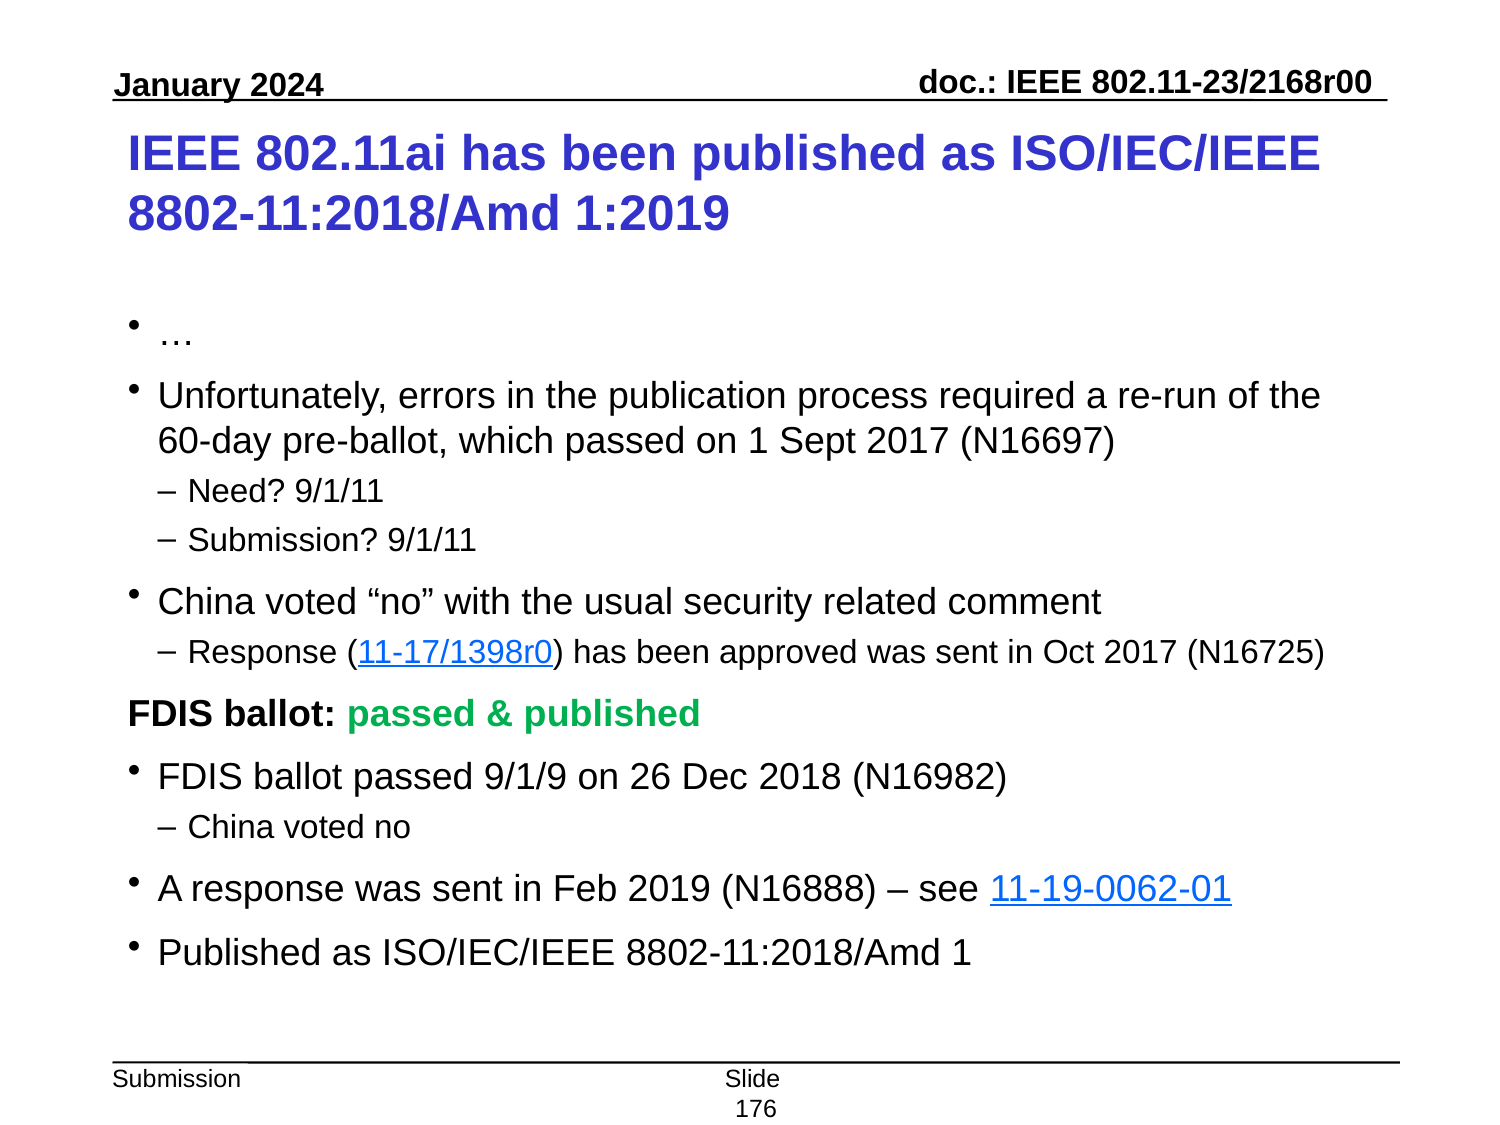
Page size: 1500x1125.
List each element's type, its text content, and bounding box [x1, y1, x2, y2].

list … Unfortunately, errors in the publication process required a re-run of the 60-day pre-ballot, which passed on 1 Sept 2017 (N16697) Need? 9/1/11 Submission? 9/1/11 China voted “no” with the usual security related comment Response (11-17/1398r0) has been approved was sent in Oct 2017 (N16725) FDIS ballot: passed & published FDIS ballot passed 9/1/9 on 26 Dec 2018 (N16982) China voted no A response was sent in Feb 2019 (N16888) – see 11-19-0062-01 Published as ISO/IEC/IEEE 8802-11:2018/Amd 1 [112, 299, 1388, 975]
title IEEE 802.11ai has been published as ISO/IEC/IEEE 8802-11:2018/Amd 1:2019 [112, 112, 1388, 288]
slide_number Slide 176 [709, 1061, 803, 1093]
